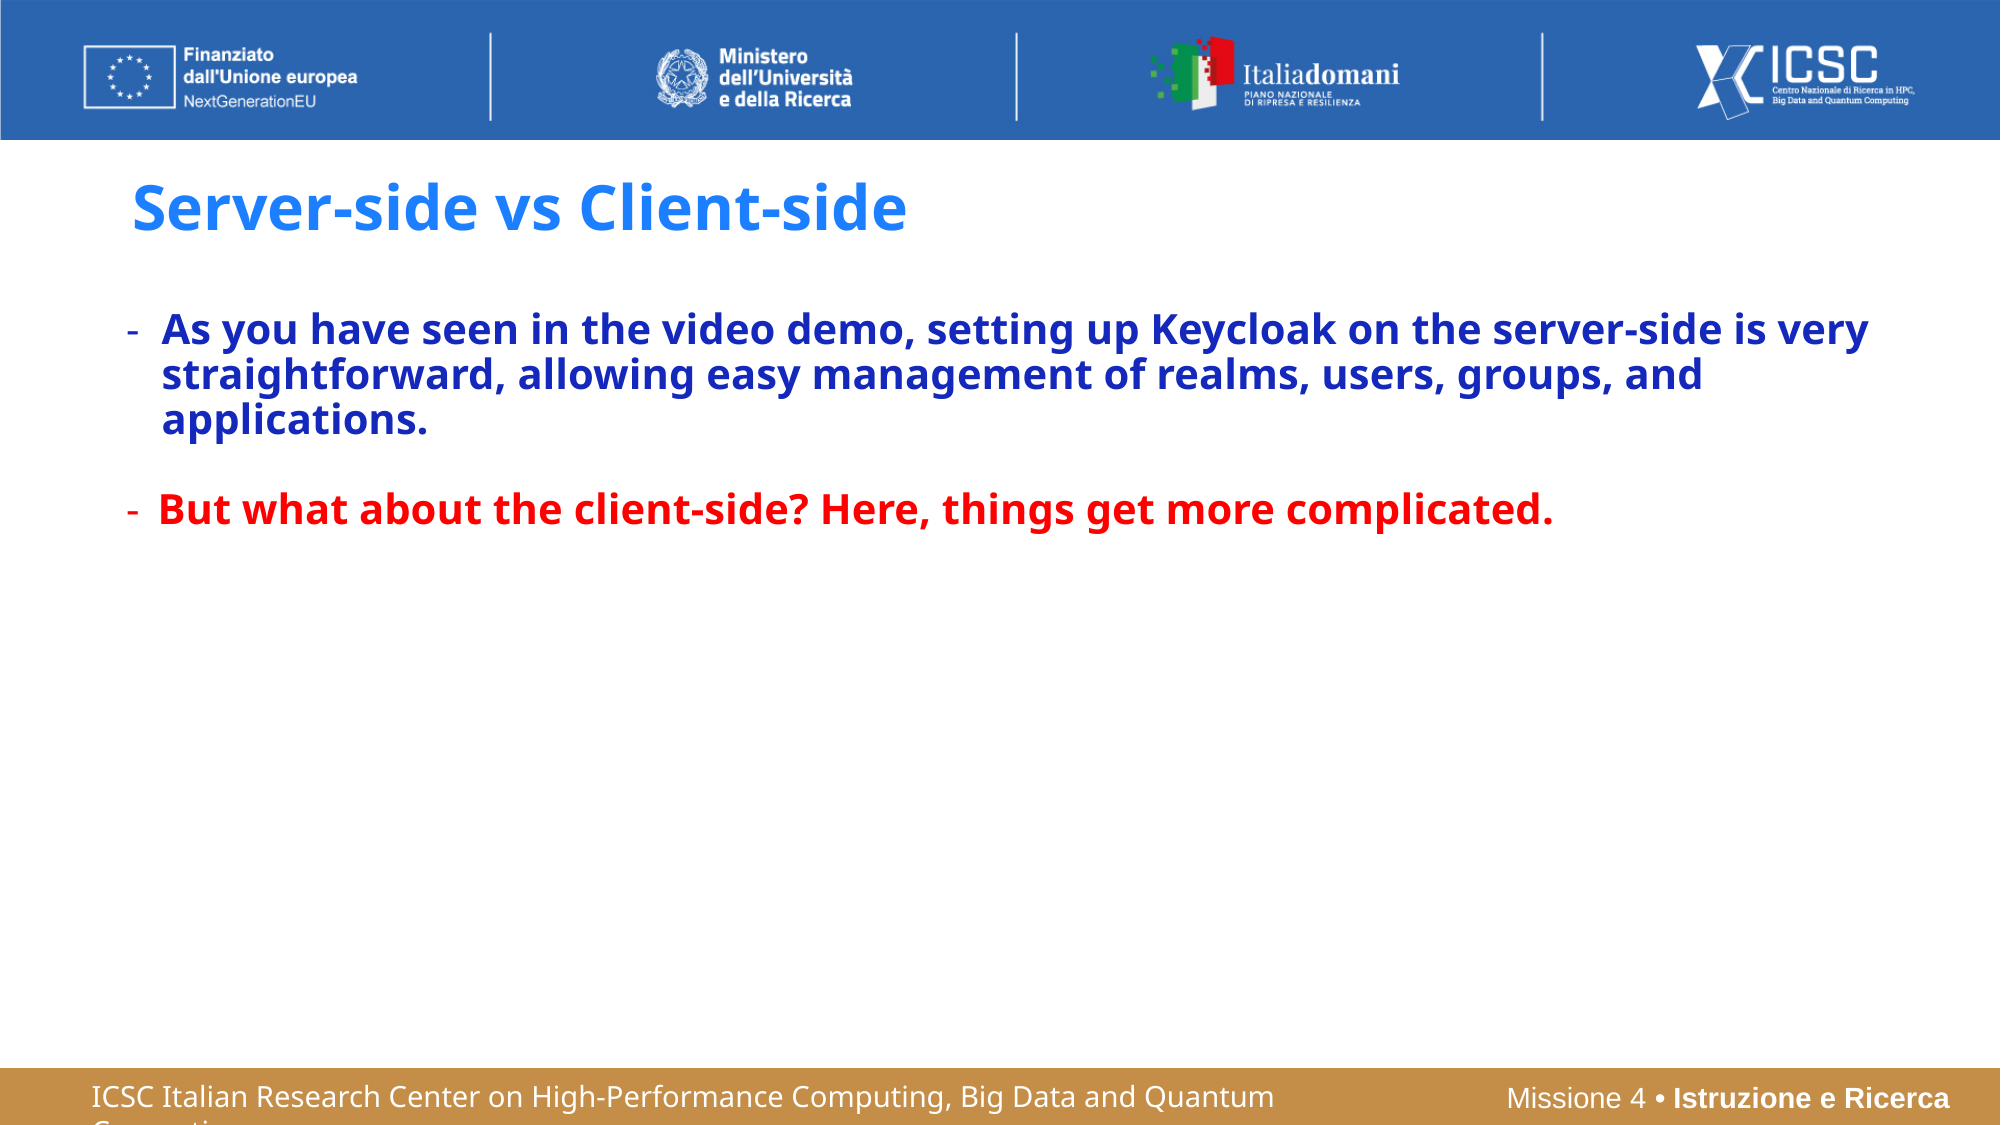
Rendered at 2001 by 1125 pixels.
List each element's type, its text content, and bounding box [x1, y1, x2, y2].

picture [0, 0, 2000, 140]
text_box Server-side vs Client-side [117, 168, 1308, 252]
text_box As you have seen in the video demo, setting up Keycloak on the server-side is very straightforward, allowing easy management of realms, users, groups, and applications. But what about the client-side? Here, things get more complicated. [58, 300, 1942, 586]
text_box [0, 1067, 2000, 1125]
